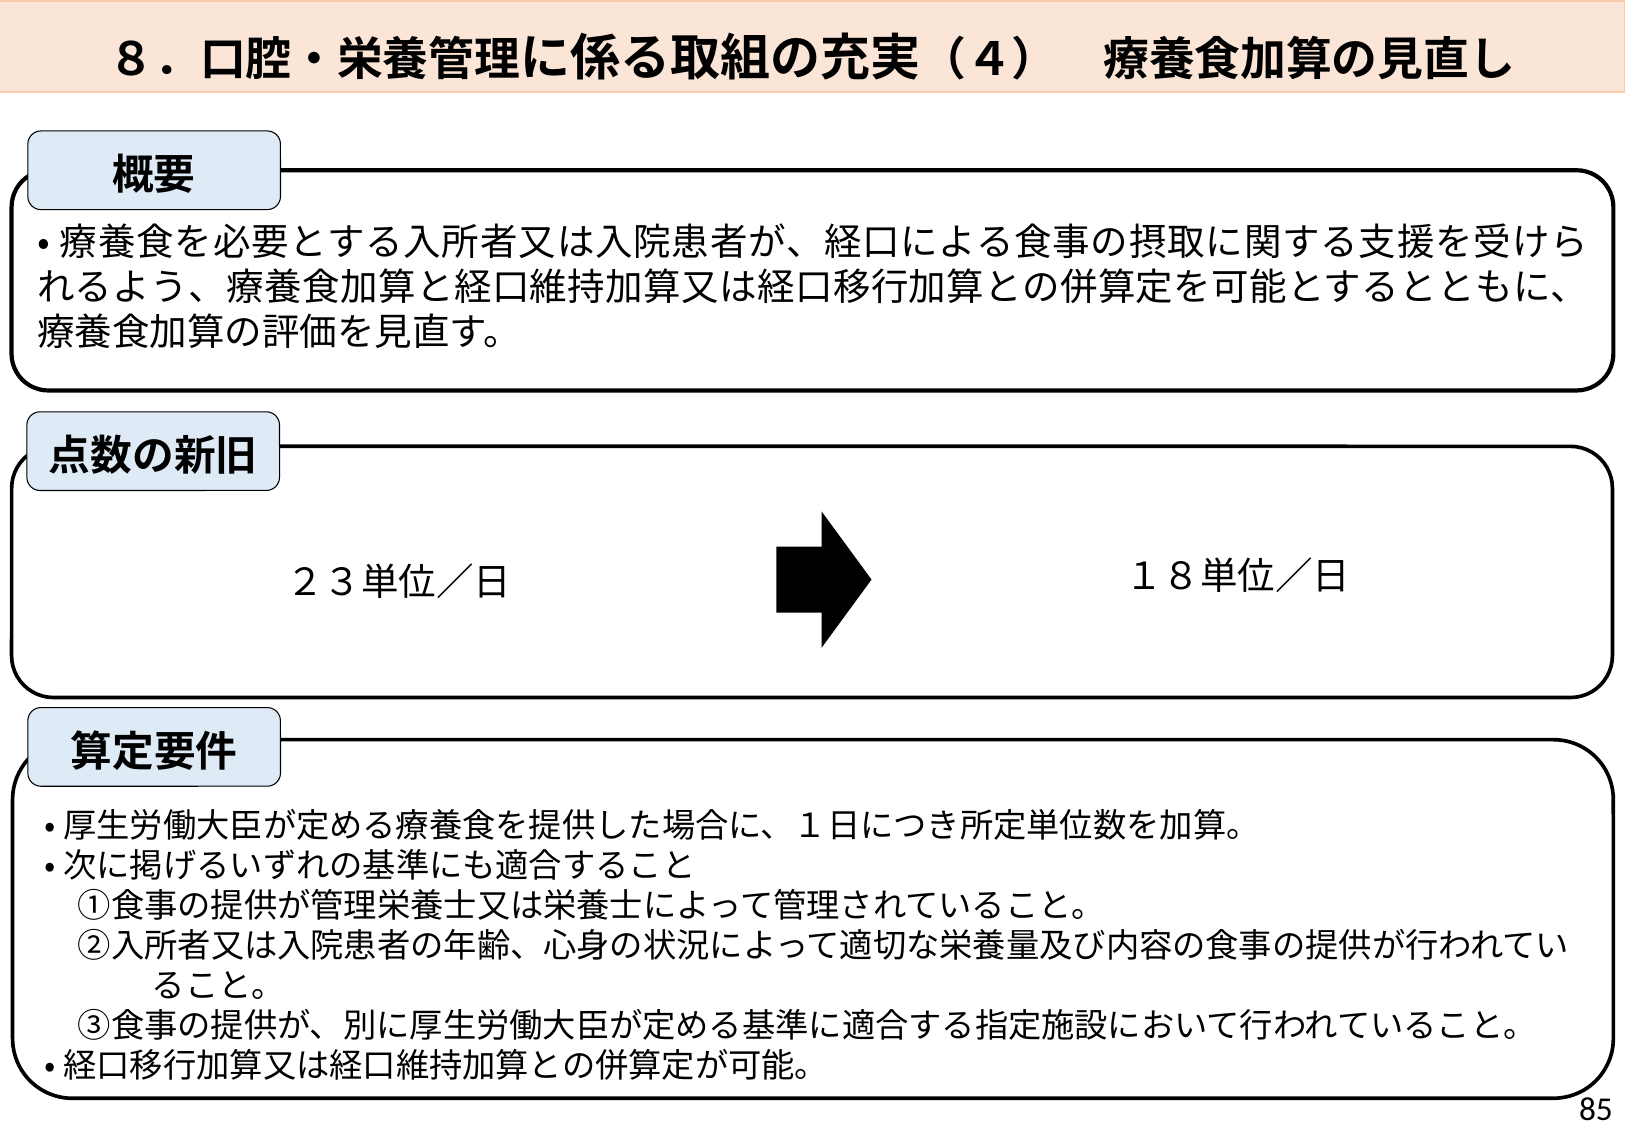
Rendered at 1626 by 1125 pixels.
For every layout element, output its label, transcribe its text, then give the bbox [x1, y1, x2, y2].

text_box 概要 [26, 129, 282, 211]
text_box １８単位／日 [877, 473, 1598, 676]
text_box ２３単位／日 [38, 479, 759, 682]
text_box 算定要件 [26, 706, 282, 788]
text_box 点数の新旧 [25, 410, 281, 492]
text_box ・ 厚生労働大臣が定める療養食を提供した場合に、１日につき所定単位数を加算。 ・ 次に掲げるいずれの基準にも適合すること ①食事の提供が管理栄養士又は栄養士によって管理されていること。 ②入所者又は入院患者の年齢、心身の状況によって適切な栄養量及び内容の食事の提供が行われてい ること。 ③食事の提供が、別に厚生労働大臣が定める基準に適合する指定施設において行われていること。 ・ 経口移行加算又は経口維持加算との併算定が可能。 [11, 738, 1615, 1100]
slide_number 85 [1514, 1086, 1625, 1125]
text_box [777, 514, 871, 645]
text_box ・ 療養食を必要とする入所者又は入院患者が、経口による食事の摂取に関する支援を受けられるよう、療養食加算と経口維持加算又は経口移行加算との併算定を可能とするとともに、療養食加算の評価を見直す。 [10, 169, 1615, 392]
text_box ８．口腔・栄養管理に係る取組の充実（４） 療養食加算の見直し [0, 0, 1625, 93]
text_box [10, 445, 1614, 699]
